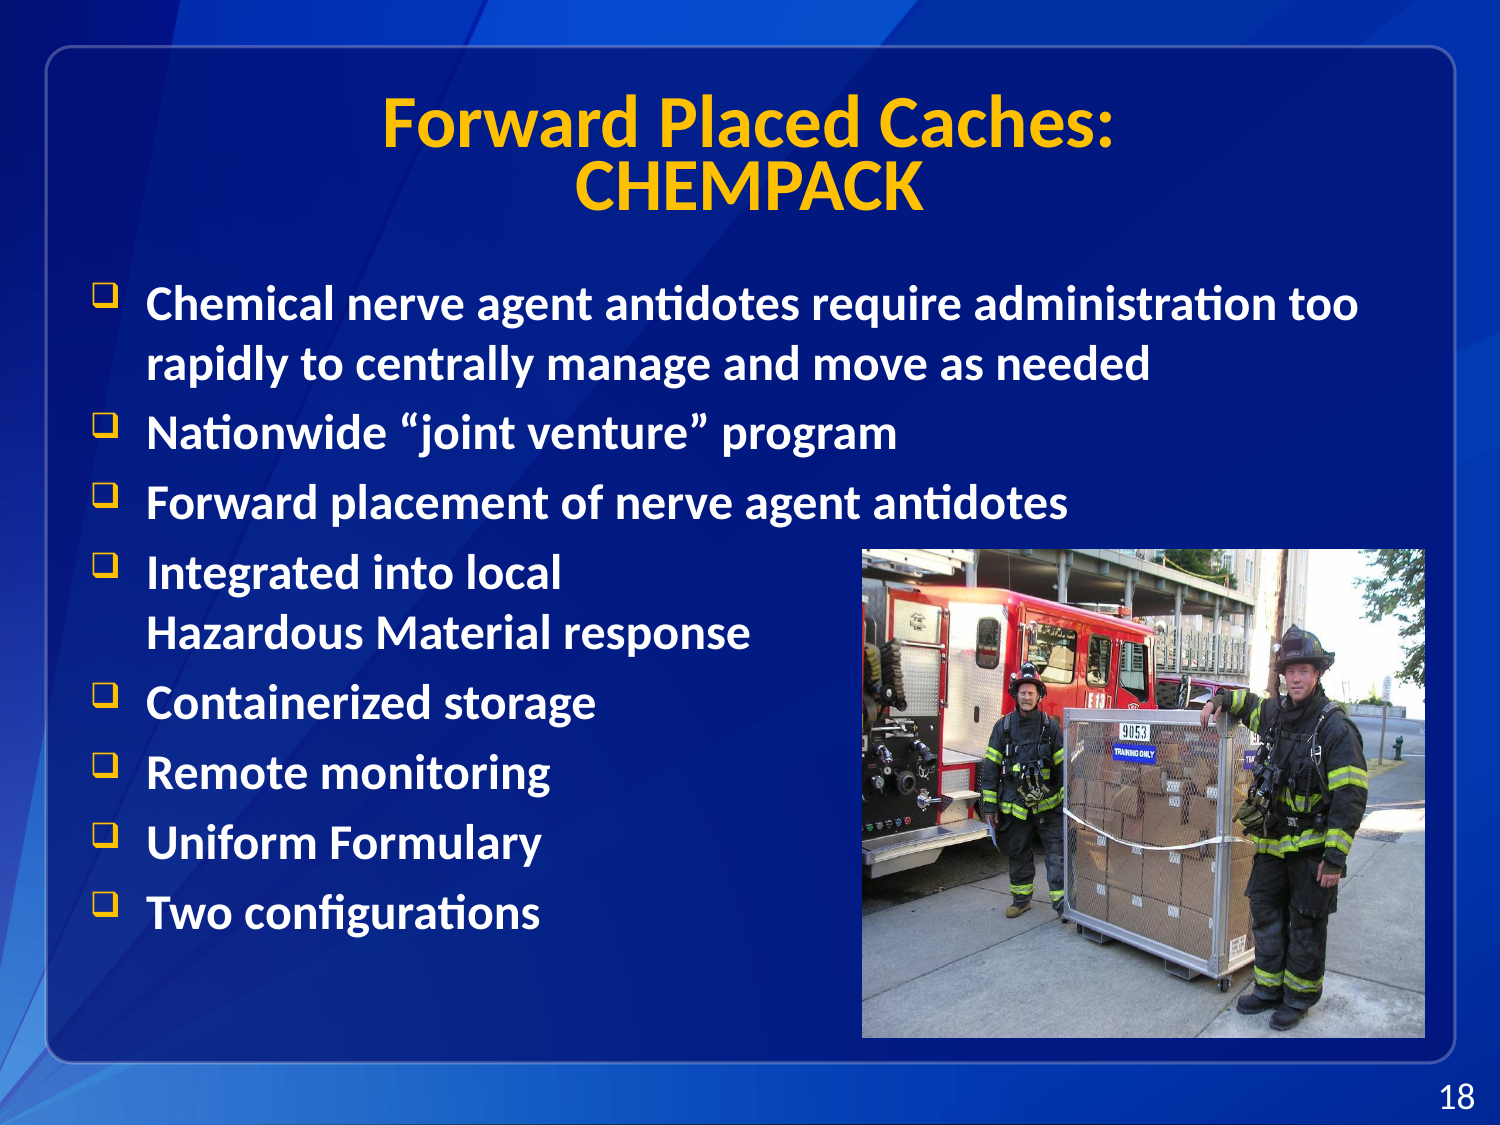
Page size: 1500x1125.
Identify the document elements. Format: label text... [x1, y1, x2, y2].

picture [0, 0, 1500, 1125]
list Chemical nerve agent antidotes require administration too rapidly to centrally manage and move as needed Nationwide “joint venture” program Forward placement of nerve agent antidotes Integrated into local Hazardous Material response Containerized storage Remote monitoring Uniform Formulary Two configurations [75, 262, 1425, 1050]
title Forward Placed Caches: CHEMPACK [75, 45, 1425, 233]
